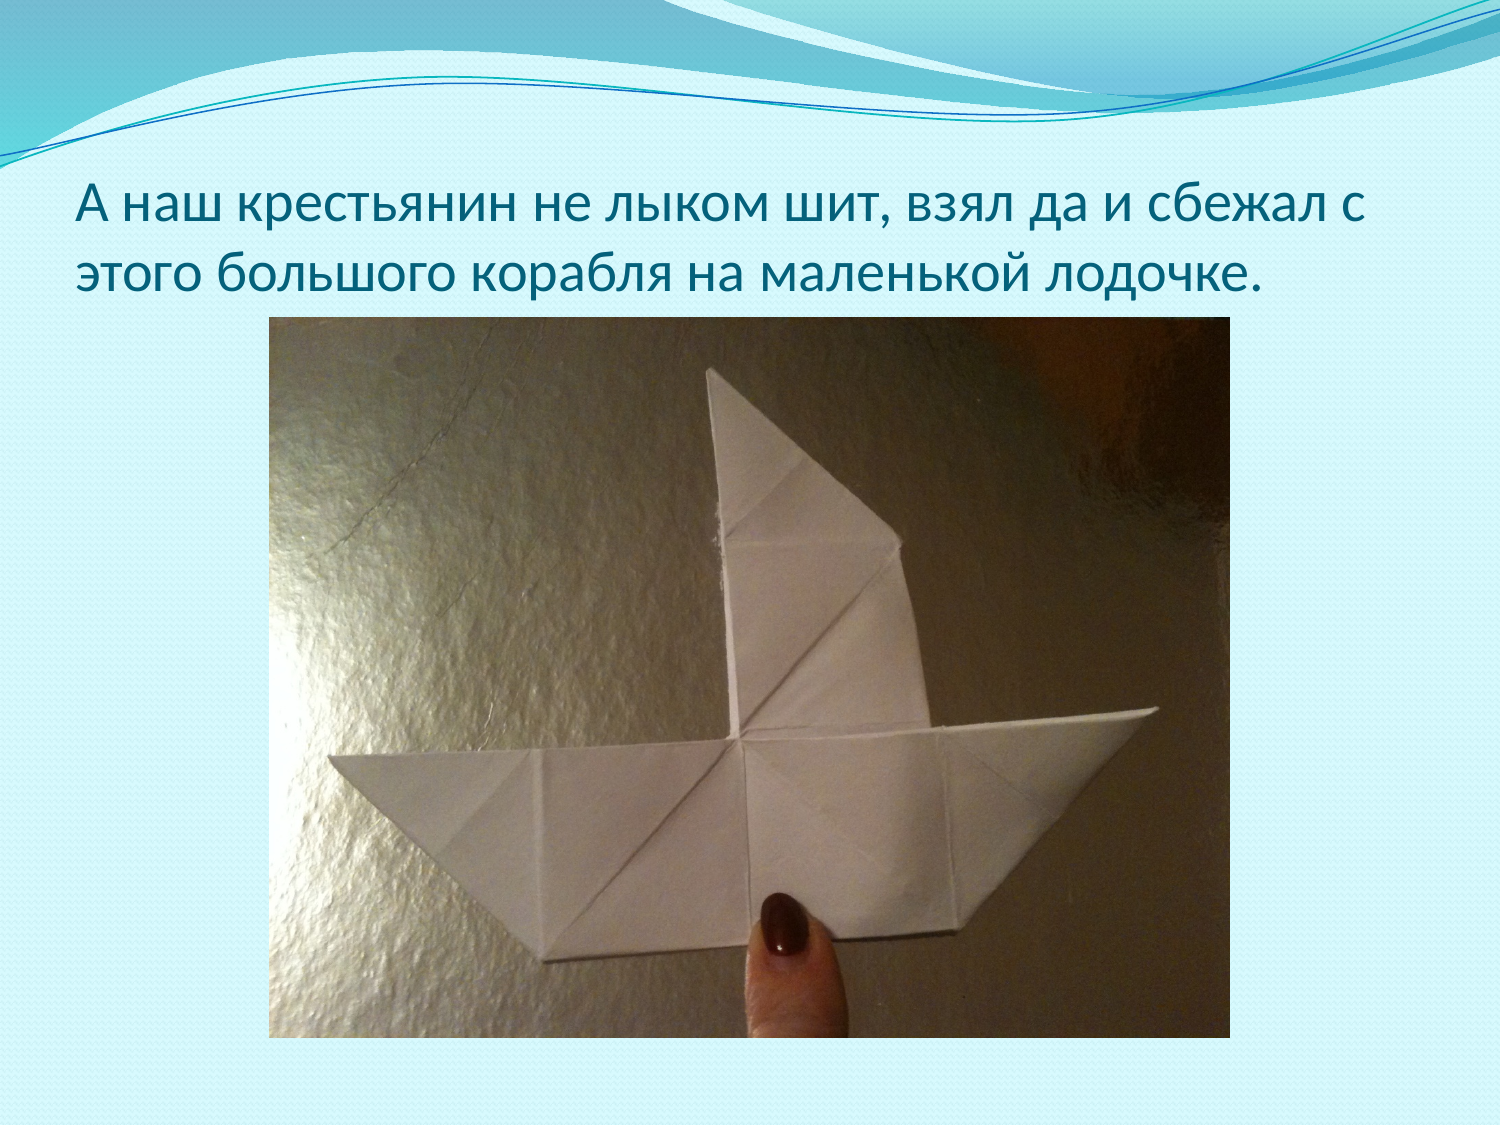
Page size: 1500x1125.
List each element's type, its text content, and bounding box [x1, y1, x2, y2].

title А наш крестьянин не лыком шит, взял да и сбежал с этого большого корабля на маленькой лодочке. [75, 115, 1425, 303]
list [269, 317, 1231, 1038]
